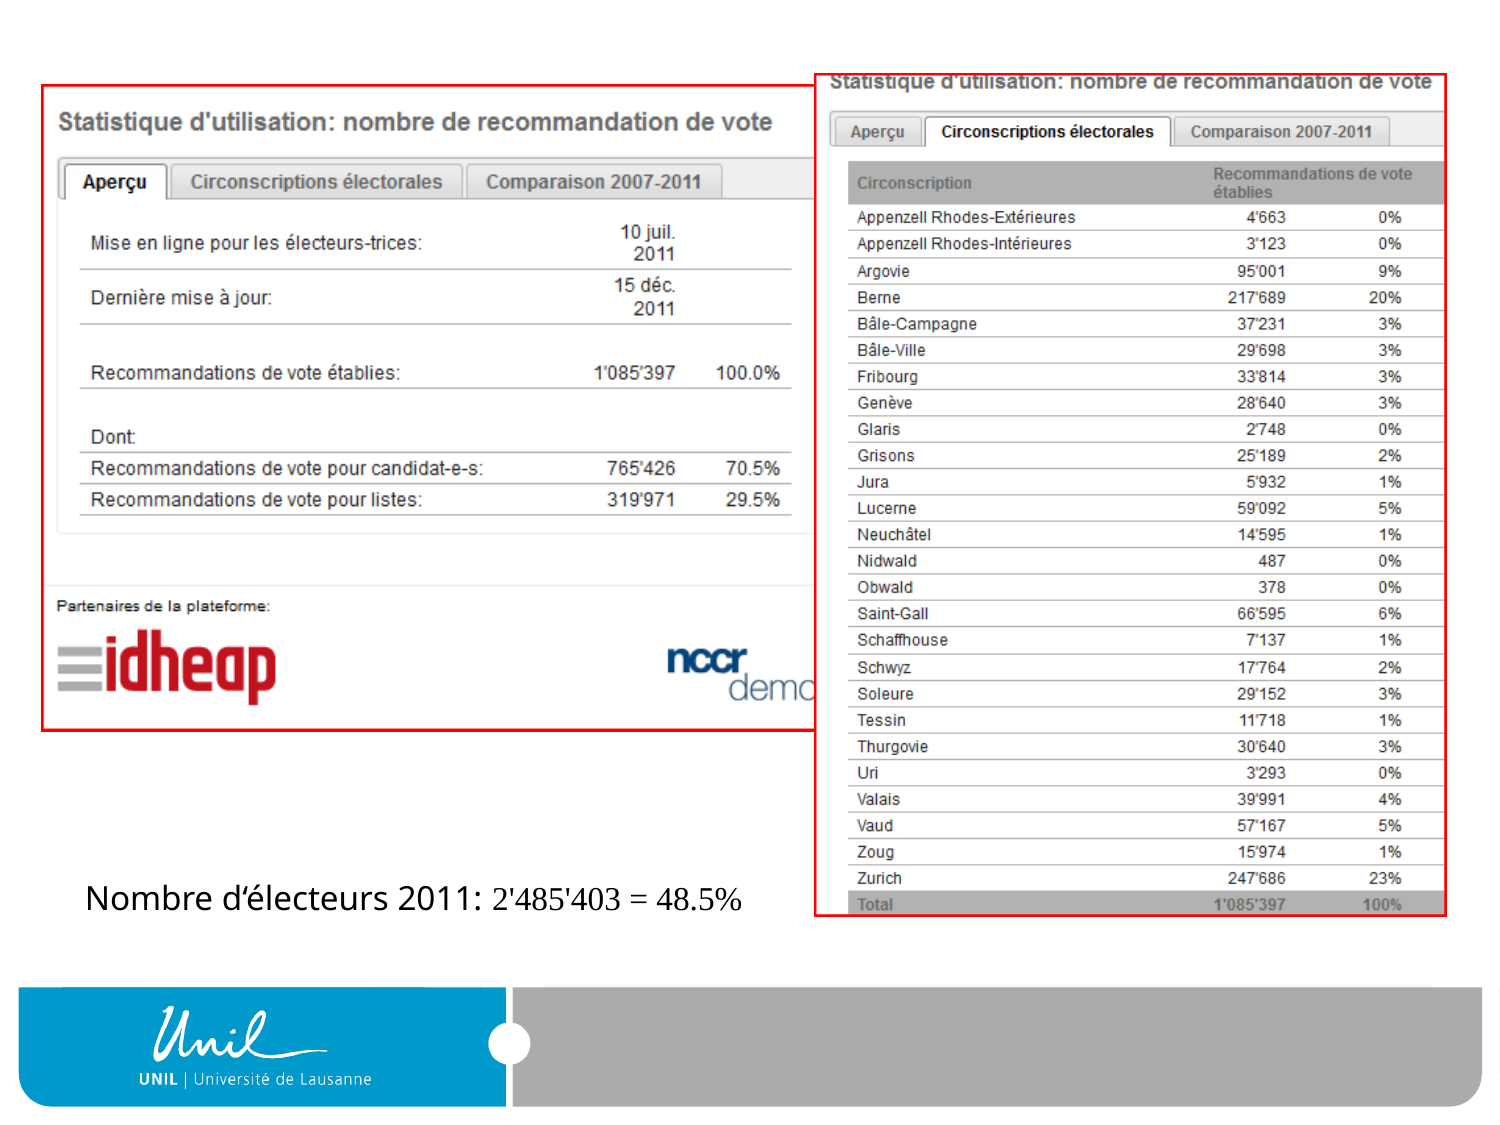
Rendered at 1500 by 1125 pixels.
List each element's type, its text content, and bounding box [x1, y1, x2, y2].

text_box Nombre d‘électeurs 2011: 2'485'403 = 48.5% [70, 869, 762, 925]
picture [0, 985, 1500, 1125]
picture [41, 72, 1447, 918]
